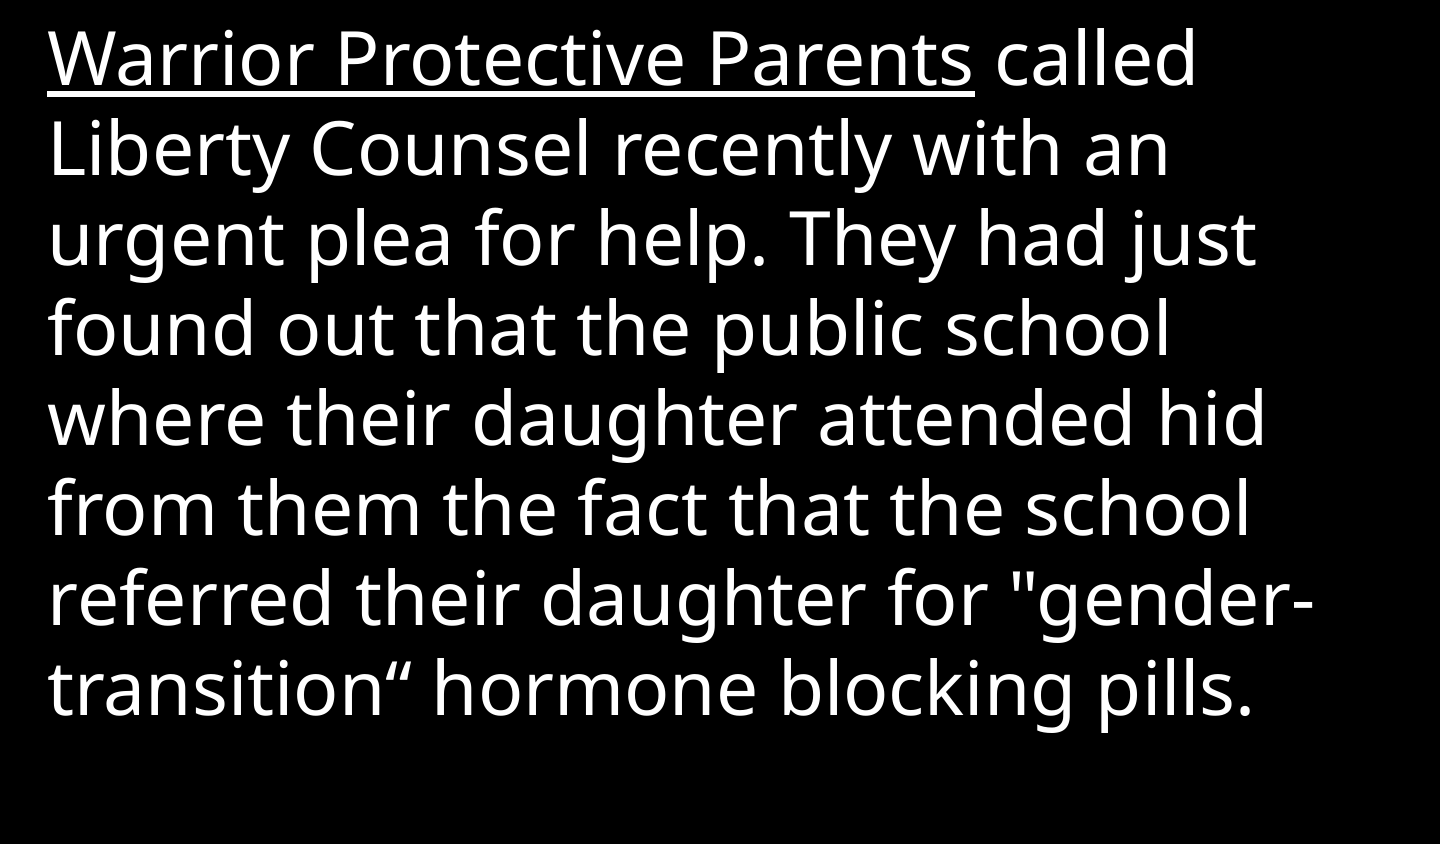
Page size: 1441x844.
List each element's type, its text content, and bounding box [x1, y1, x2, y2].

subtitle Warrior Protective Parents called Liberty Counsel recently with an urgent plea for help. They had just found out that the public school where their daughter attended hid from them the fact that the school referred their daughter for "gender-transition“ hormone blocking pills. [32, 3, 1420, 739]
